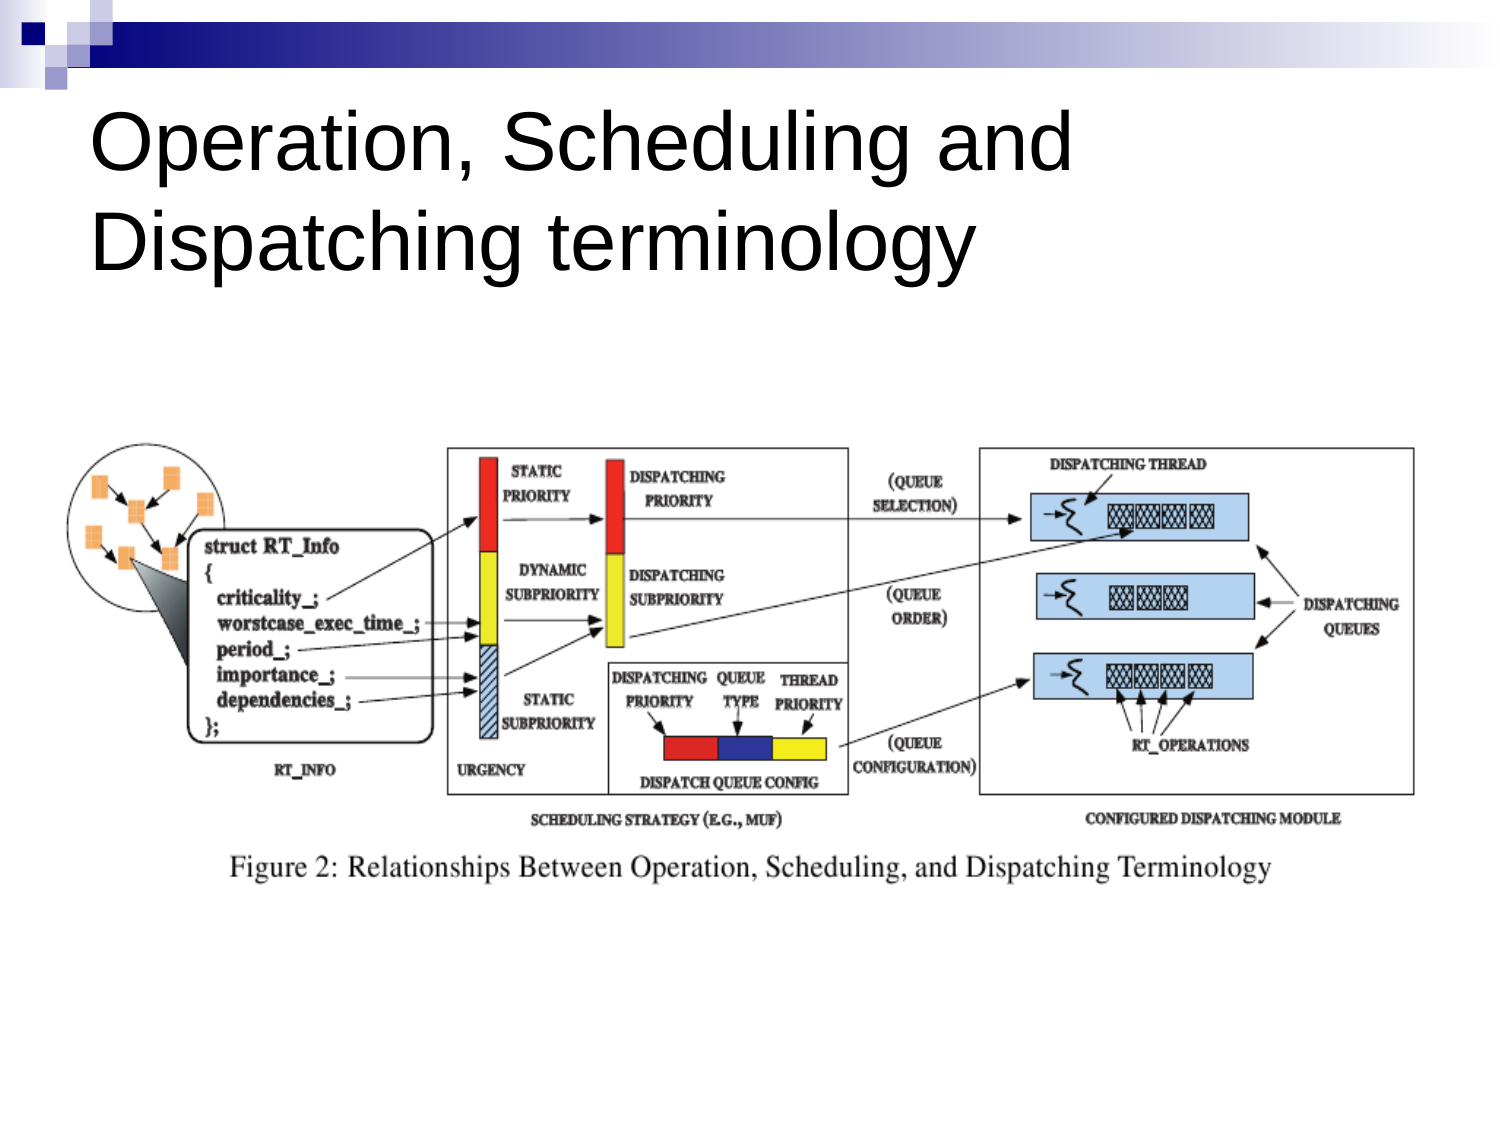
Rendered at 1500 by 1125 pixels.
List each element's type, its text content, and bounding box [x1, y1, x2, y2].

picture [0, 349, 1500, 935]
title Operation, Scheduling and Dispatching terminology [75, 75, 1425, 300]
